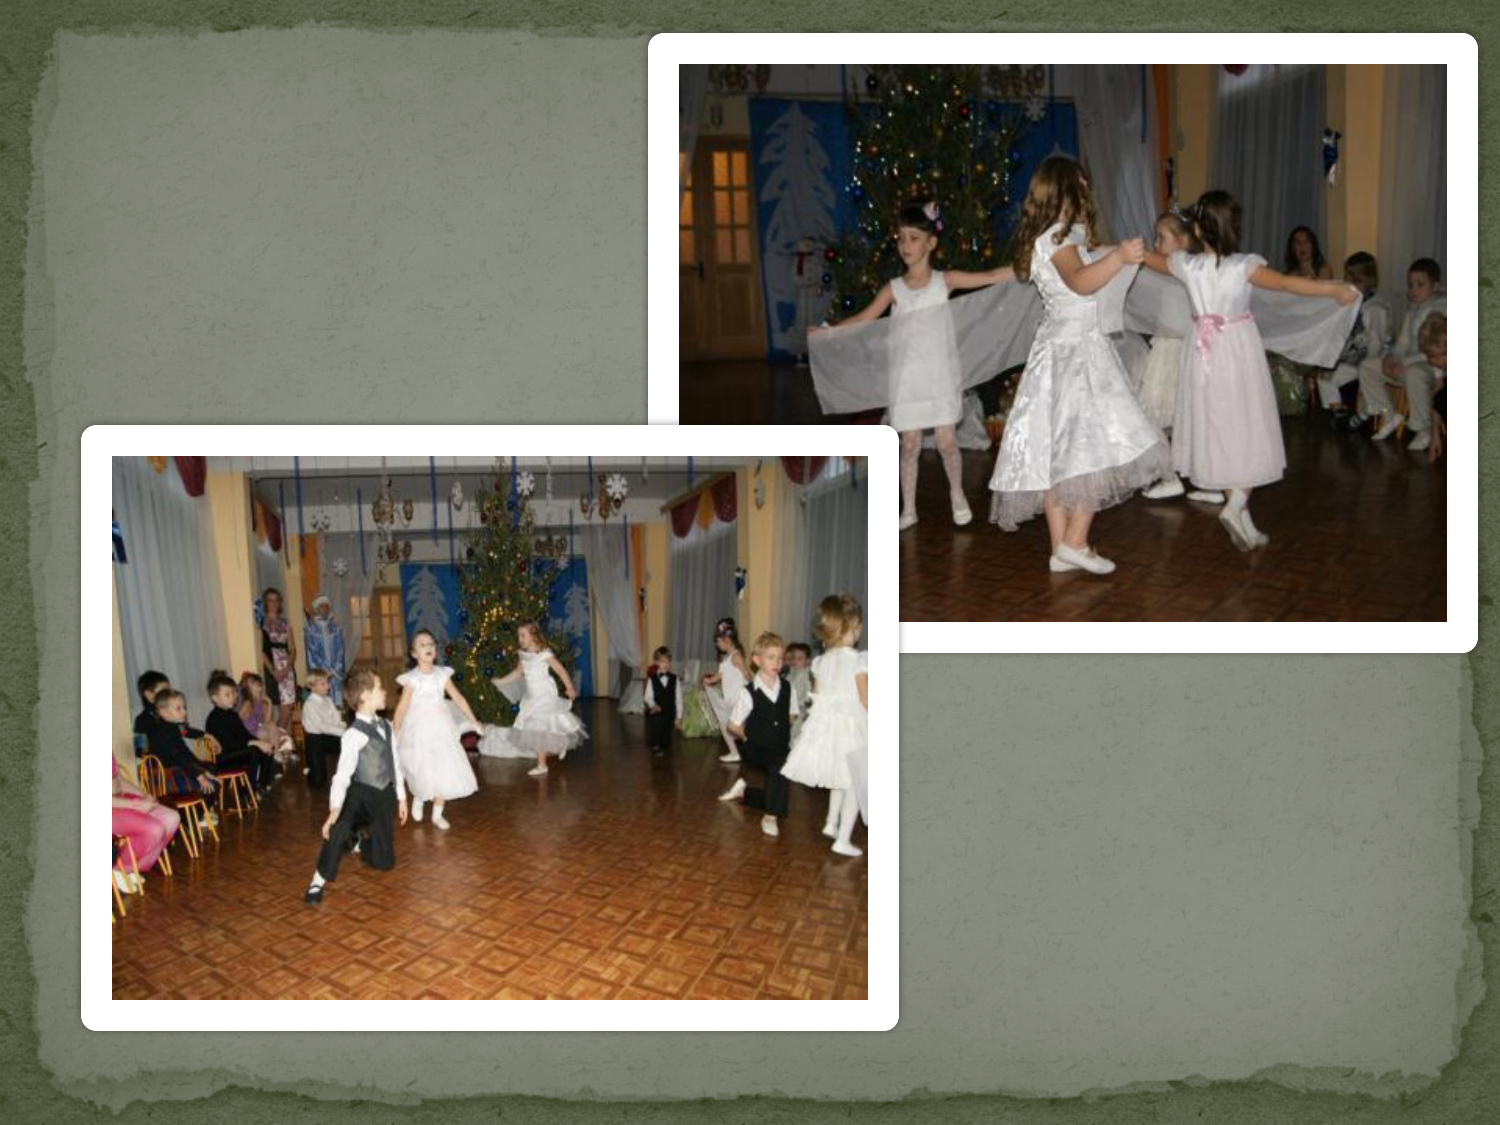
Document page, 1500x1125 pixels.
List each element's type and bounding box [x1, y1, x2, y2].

picture [112, 64, 1447, 1000]
